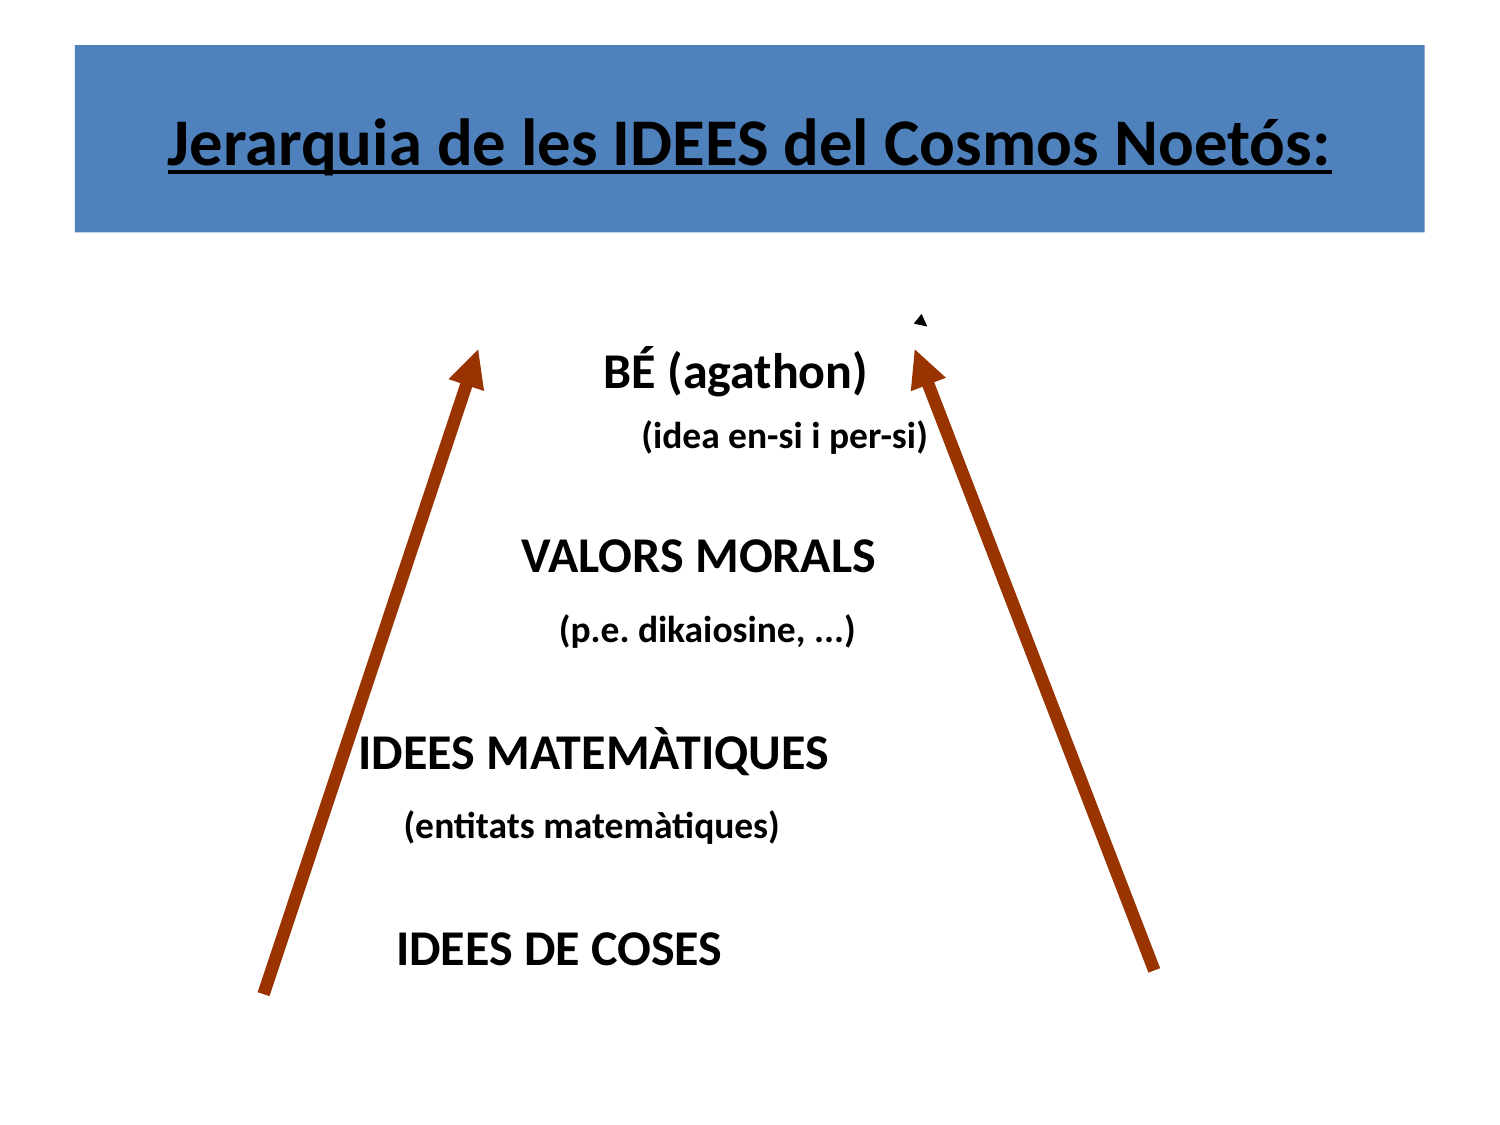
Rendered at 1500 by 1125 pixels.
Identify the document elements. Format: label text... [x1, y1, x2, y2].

text_box [913, 349, 1153, 965]
text_box [265, 349, 481, 989]
text_box [913, 313, 928, 327]
text_box Jerarquia de les IDEES del Cosmos Noetós: [74, 45, 1425, 233]
text_box BÉ (agathon) (idea en-si i per-si) VALORS MORALS (p.e. dikaiosine, ...) IDEES MATEMÀTIQUES (entitats matemàtiques) IDEES DE COSES [76, 314, 1427, 1071]
